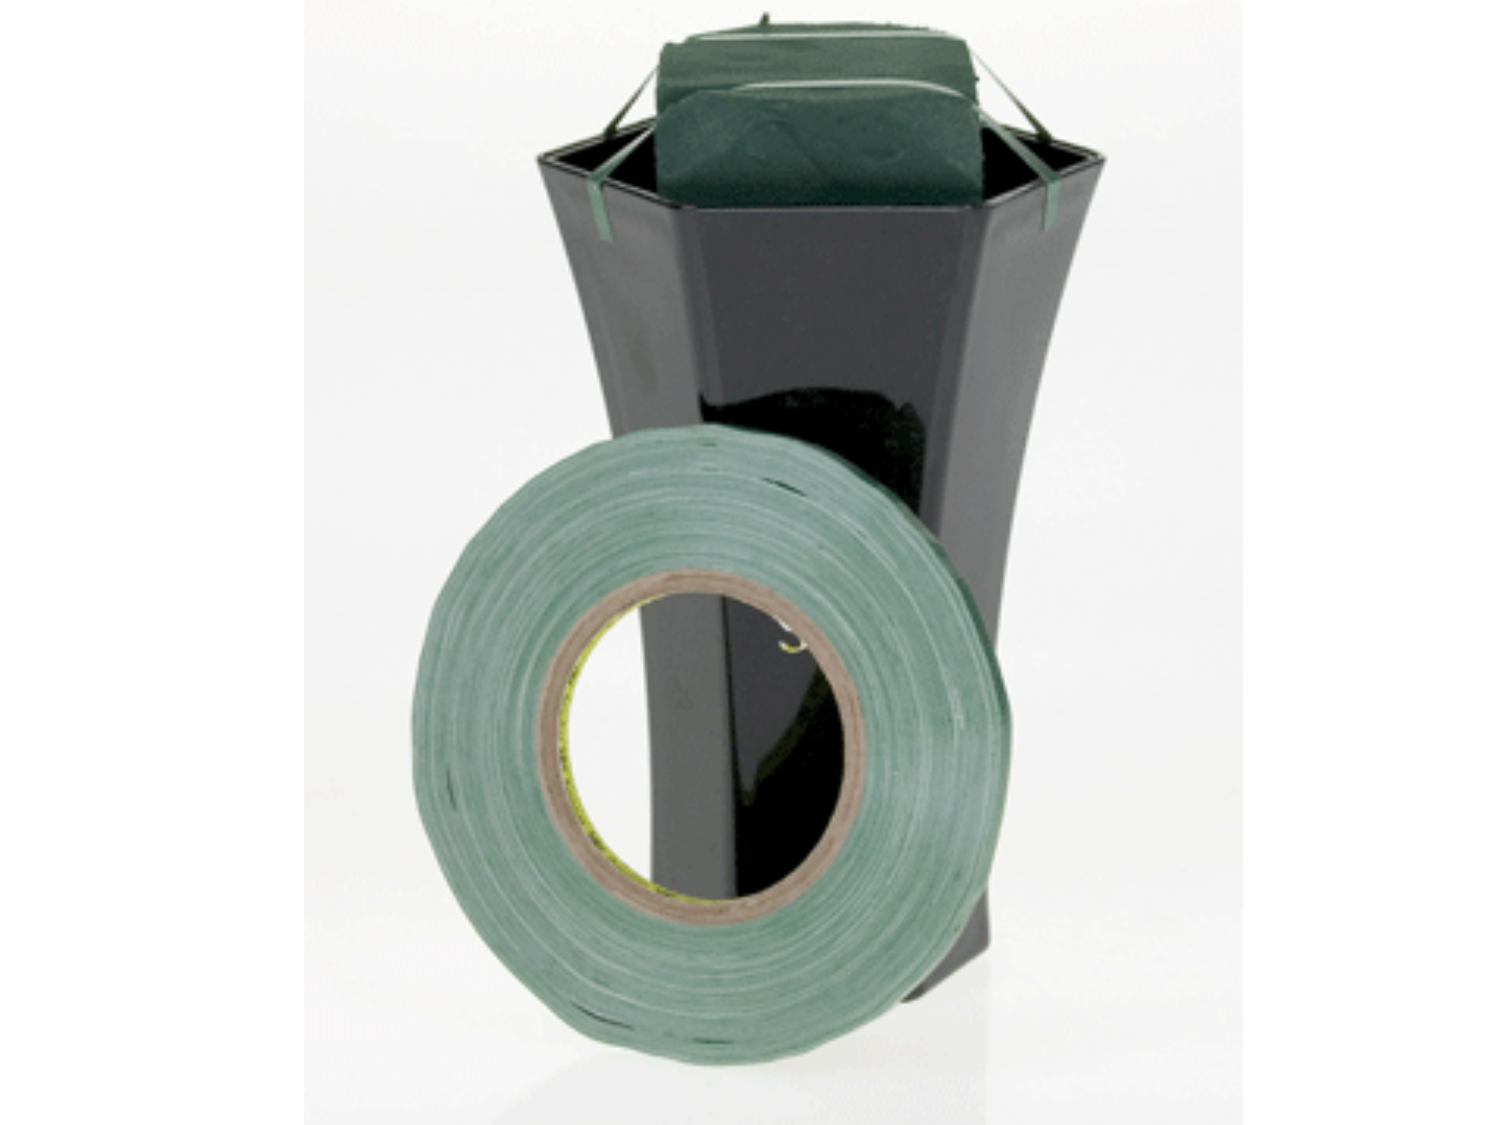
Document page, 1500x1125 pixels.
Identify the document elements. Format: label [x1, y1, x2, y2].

list [304, 0, 1243, 1125]
